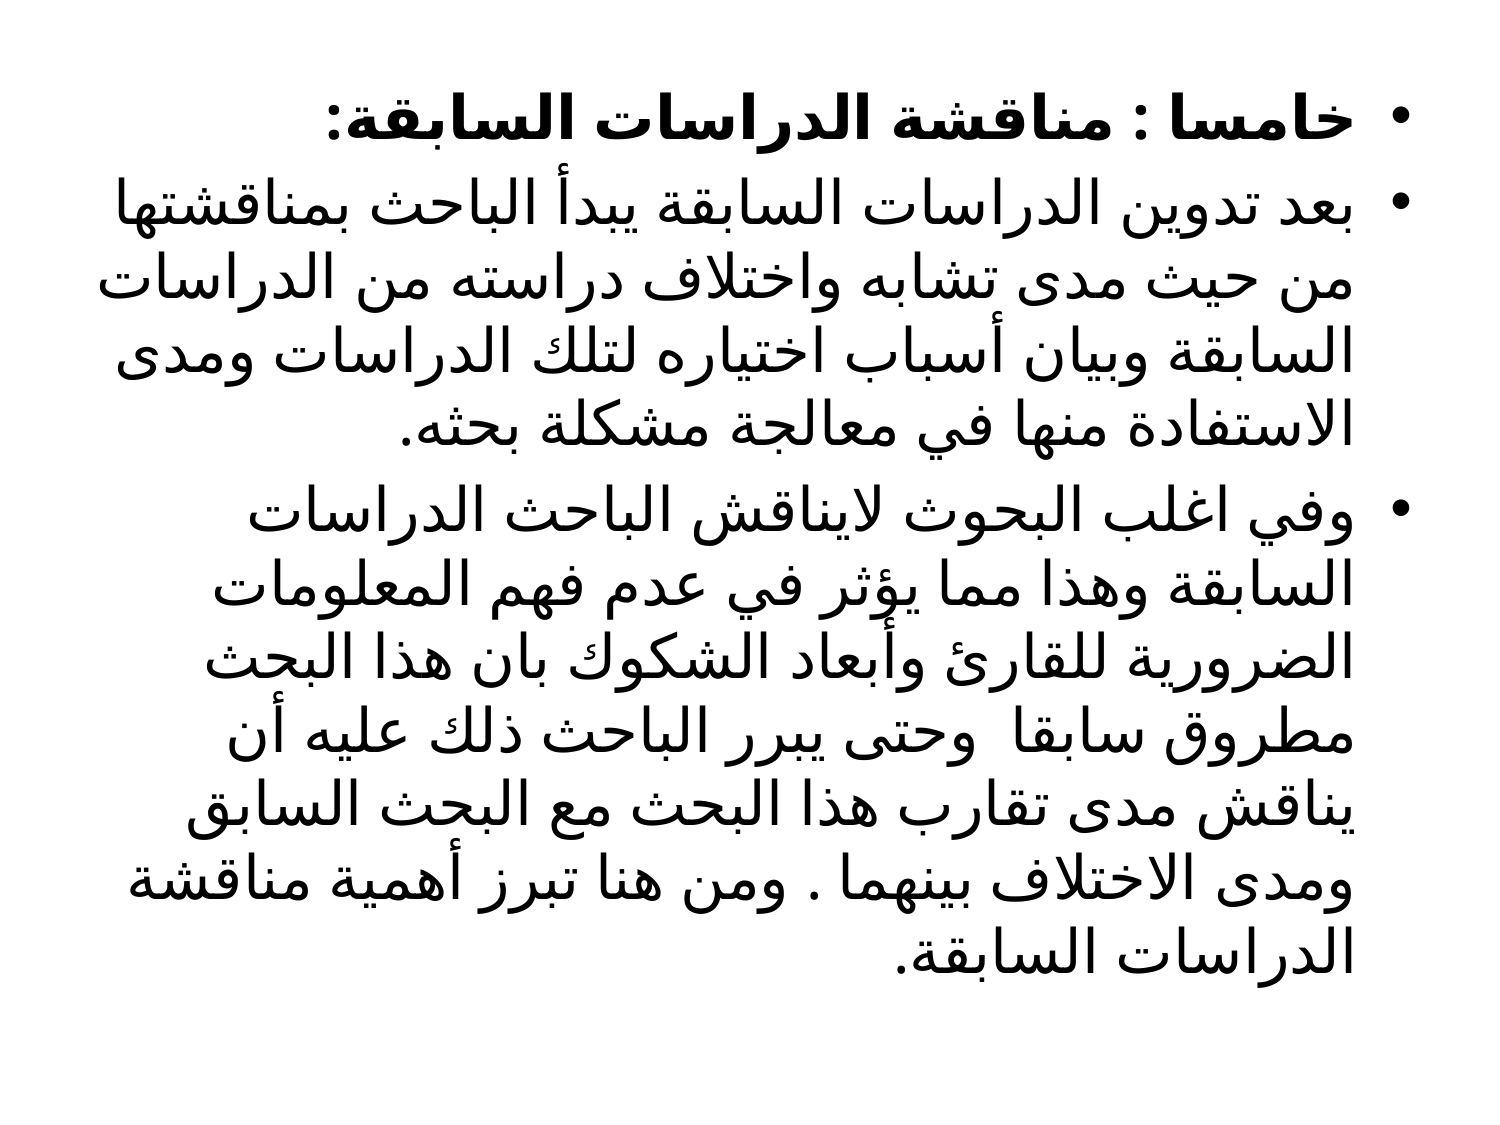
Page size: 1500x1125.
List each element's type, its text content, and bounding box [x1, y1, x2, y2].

list خامسا : مناقشة الدراسات السابقة: بعد تدوين الدراسات السابقة يبدأ الباحث بمناقشتها من حيث مدى تشابه واختلاف دراسته من الدراسات السابقة وبيان أسباب اختياره لتلك الدراسات ومدى الاستفادة منها في معالجة مشكلة بحثه. وفي اغلب البحوث لايناقش الباحث الدراسات السابقة وهذا مما يؤثر في عدم فهم المعلومات الضرورية للقارئ وأبعاد الشكوك بان هذا البحث مطروق سابقا وحتى يبرر الباحث ذلك عليه أن يناقش مدى تقارب هذا البحث مع البحث السابق ومدى الاختلاف بينهما . ومن هنا تبرز أهمية مناقشة الدراسات السابقة. [75, 70, 1425, 1005]
